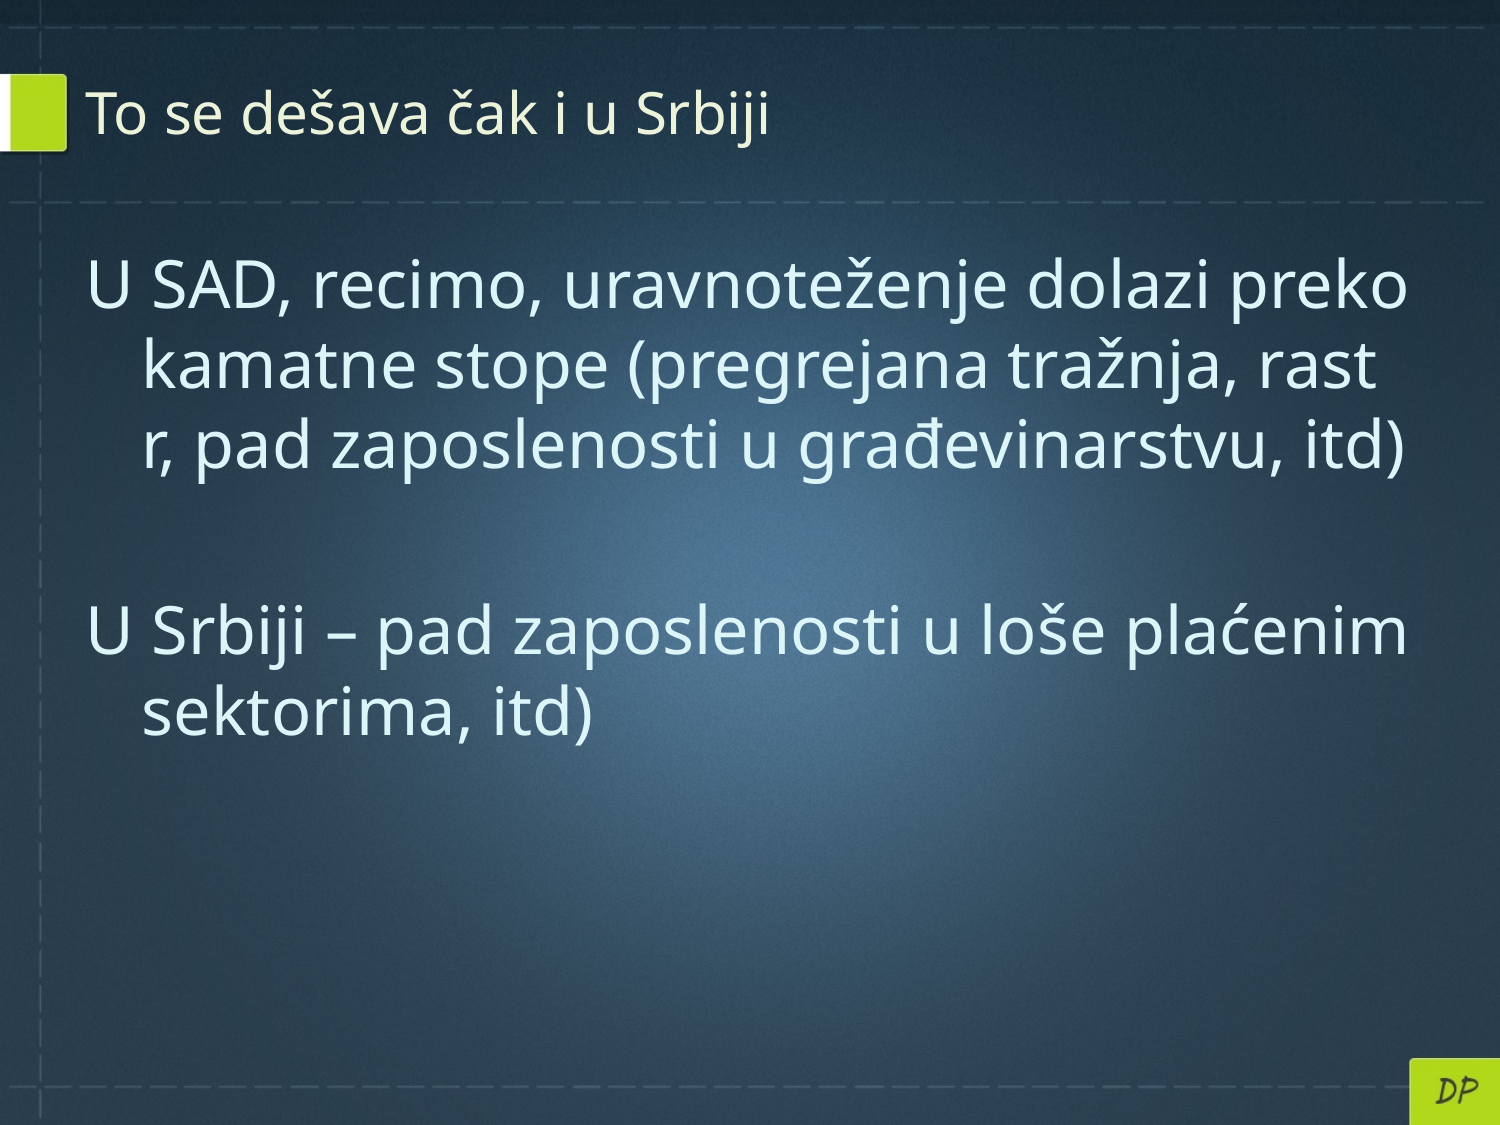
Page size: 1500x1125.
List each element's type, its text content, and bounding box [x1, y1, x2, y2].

picture [0, 0, 1500, 1125]
title To se dešava čak i u Srbiji [70, 46, 1430, 176]
list U SAD, recimo, uravnoteženje dolazi preko kamatne stope (pregrejana tražnja, rast r, pad zaposlenosti u građevinarstvu, itd) U Srbiji – pad zaposlenosti u loše plaćenim sektorima, itd) [70, 234, 1430, 950]
